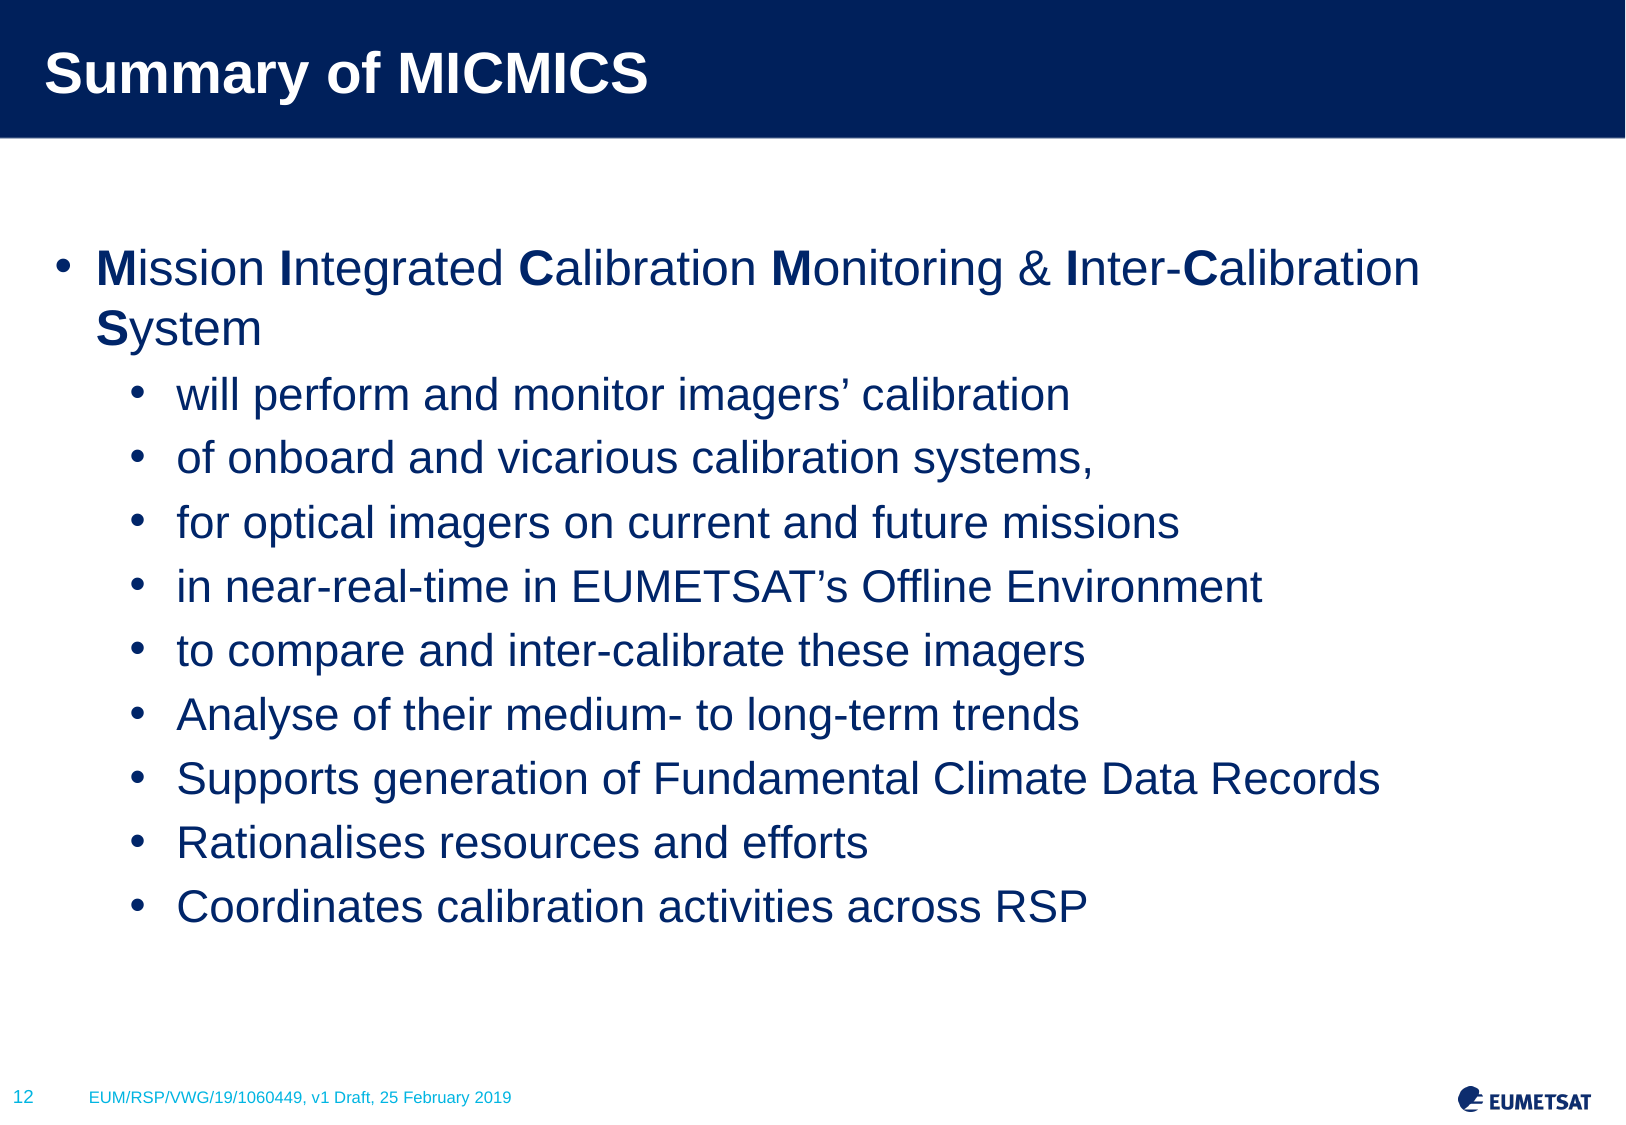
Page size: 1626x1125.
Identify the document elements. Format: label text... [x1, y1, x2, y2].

list Mission Integrated Calibration Monitoring & Inter-Calibration System will perform and monitor imagers’ calibration of onboard and vicarious calibration systems, for optical imagers on current and future missions in near-real-time in EUMETSAT’s Offline Environment to compare and inter-calibrate these imagers Analyse of their medium- to long-term trends Supports generation of Fundamental Climate Data Records Rationalises resources and efforts Coordinates calibration activities across RSP [39, 227, 1590, 995]
title Summary of MICMICS [0, 0, 1514, 141]
picture [0, 0, 1626, 1125]
